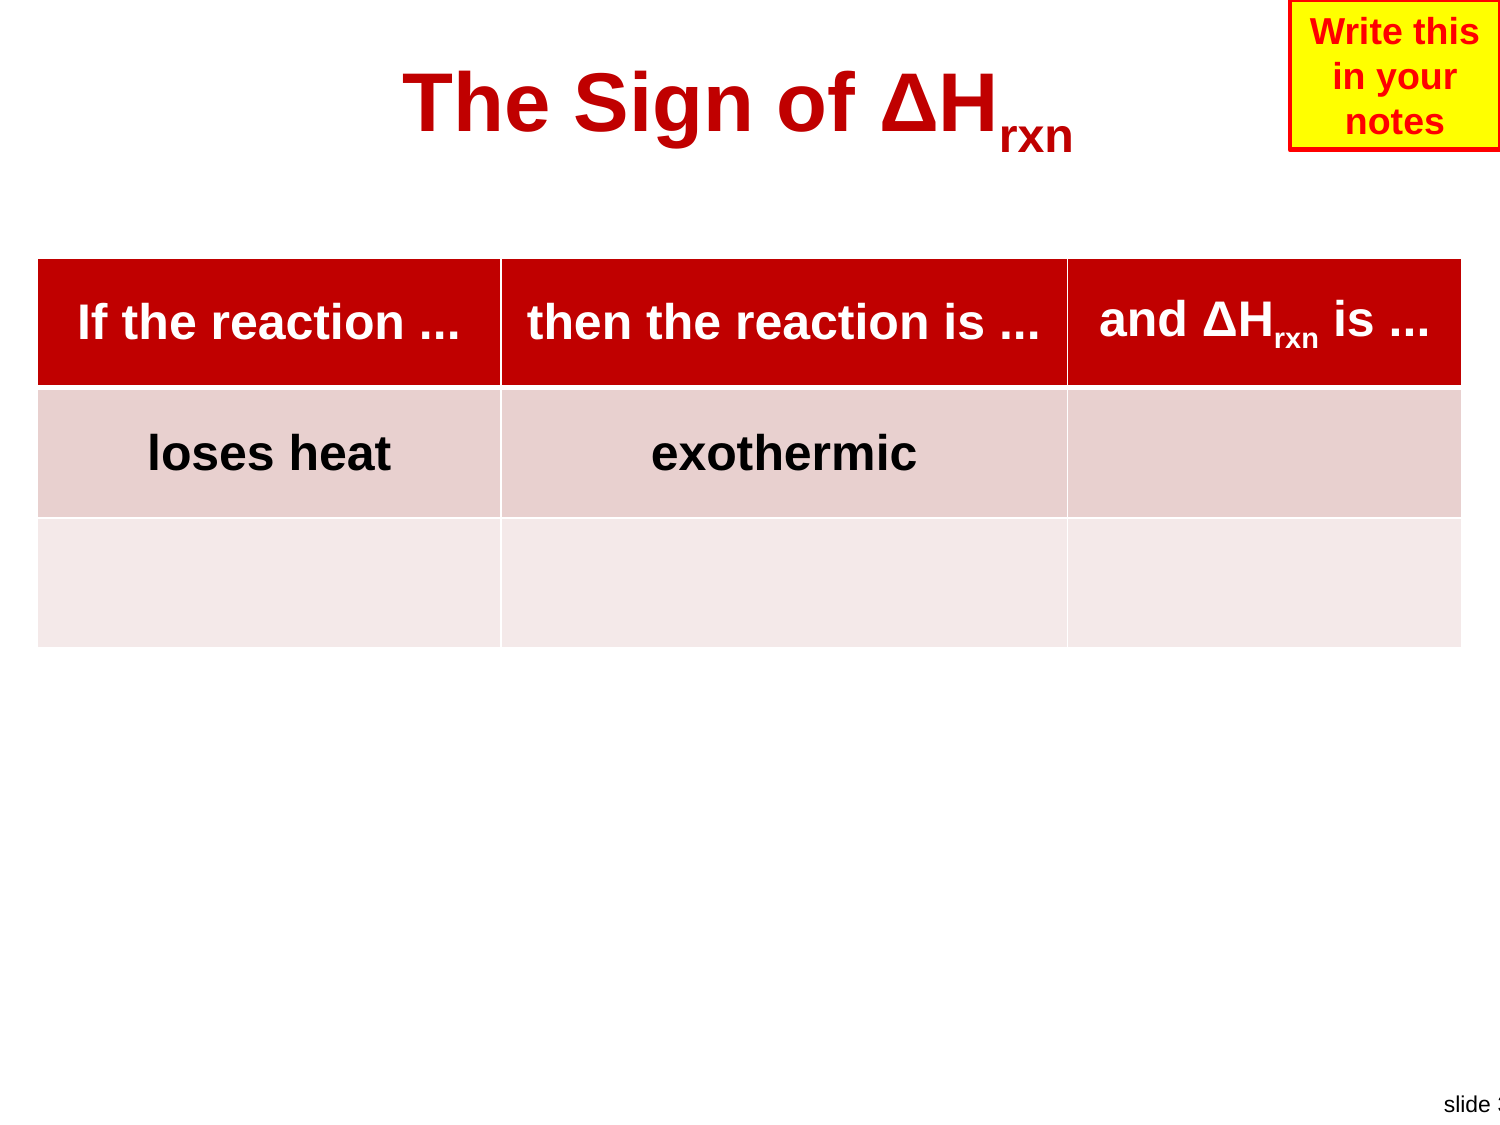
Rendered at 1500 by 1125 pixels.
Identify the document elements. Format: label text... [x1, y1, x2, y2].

table_cell [1068, 519, 1461, 647]
table_header then the reaction is ... [502, 259, 1067, 385]
table_cell loses heat [38, 390, 500, 517]
text_box Write this in your notes [1289, 0, 1500, 150]
table_cell [502, 519, 1067, 647]
table_cell [38, 519, 500, 647]
table_header If the reaction ... [38, 259, 500, 385]
table_cell exothermic [502, 390, 1067, 517]
table_header and ΔHrxn is ... [1068, 259, 1461, 385]
title The Sign of ΔHrxn [29, 45, 1471, 166]
table_cell [1068, 390, 1461, 517]
